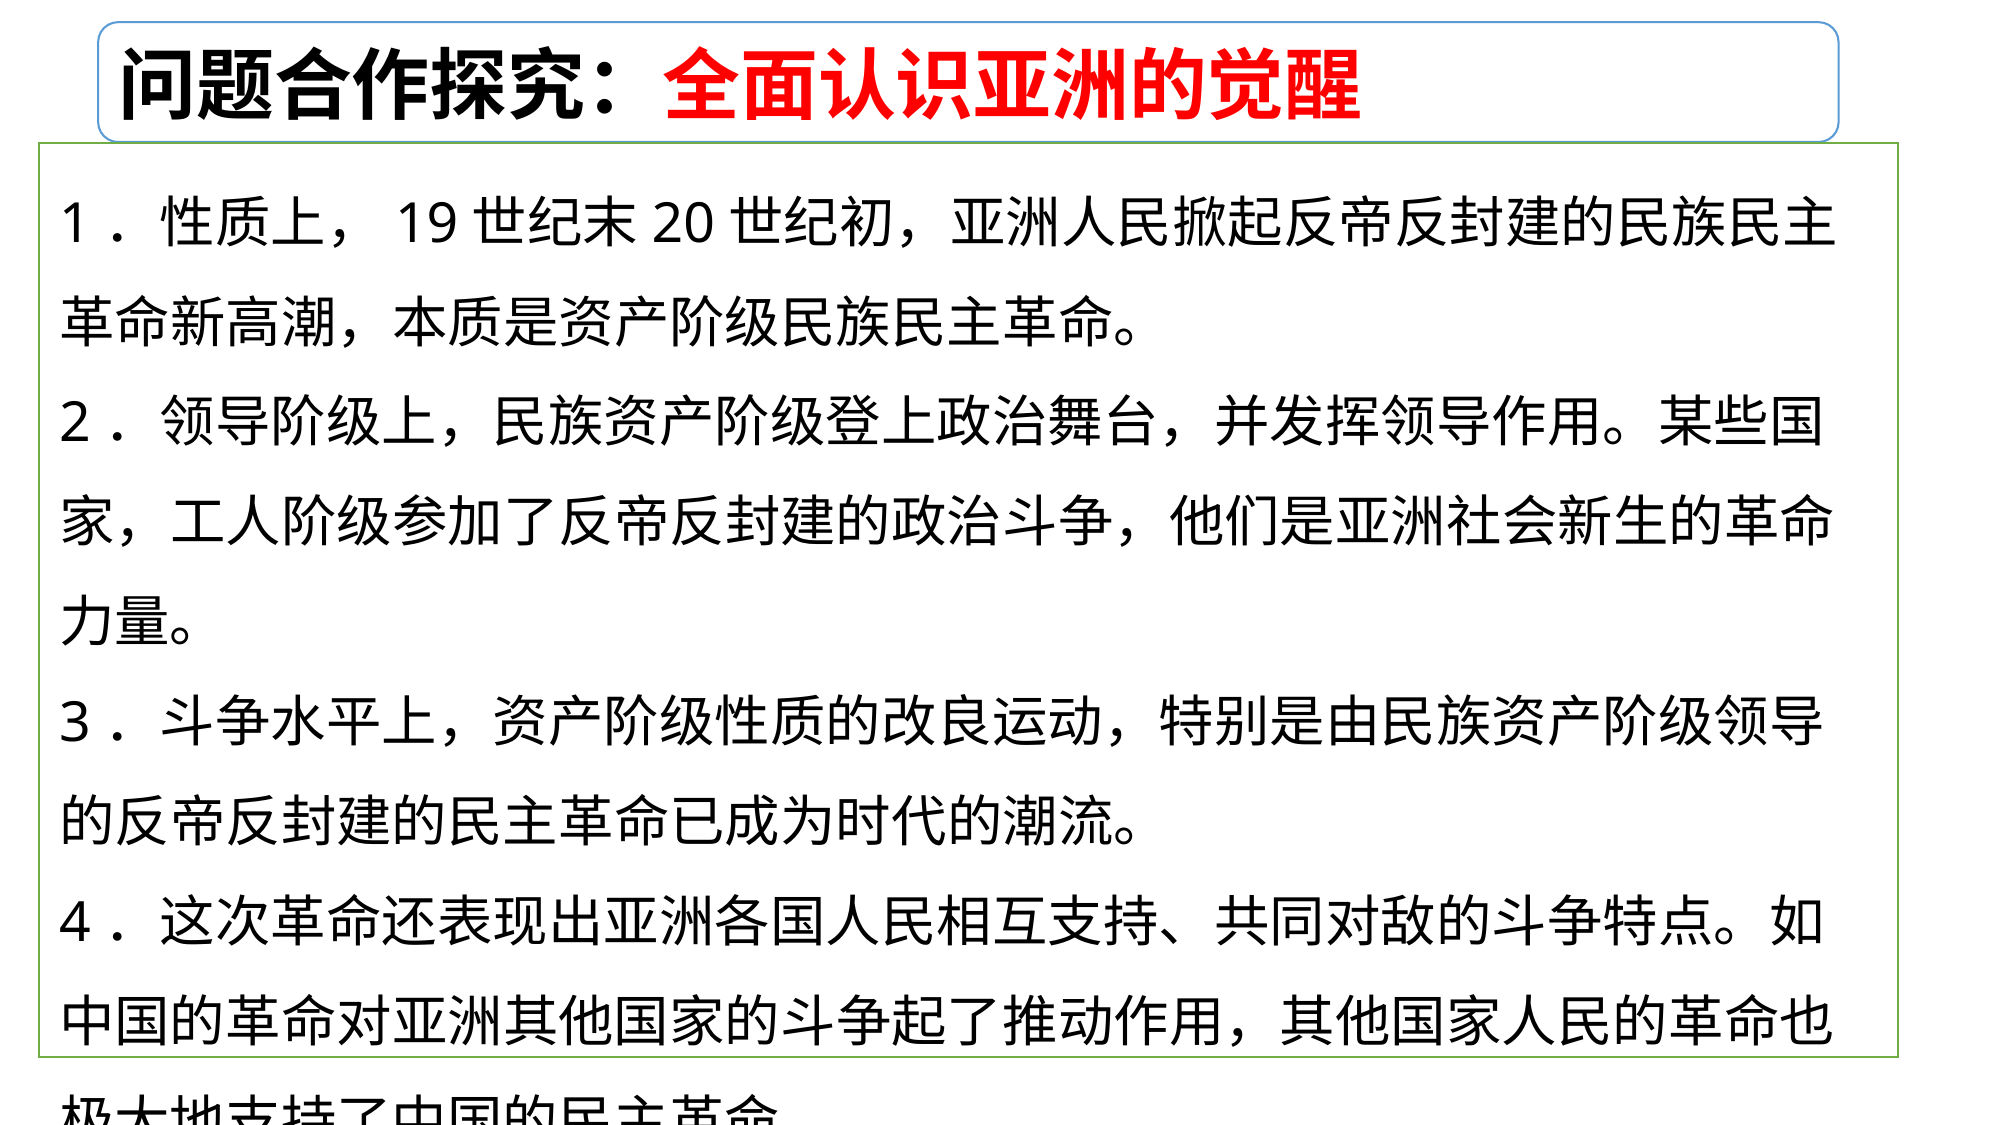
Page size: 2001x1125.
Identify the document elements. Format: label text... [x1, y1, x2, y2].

text_box 1．性质上，19世纪末20世纪初，亚洲人民掀起反帝反封建的民族民主革命新高潮，本质是资产阶级民族民主革命。 2．领导阶级上，民族资产阶级登上政治舞台，并发挥领导作用。某些国家，工人阶级参加了反帝反封建的政治斗争，他们是亚洲社会新生的革命力量。 3．斗争水平上，资产阶级性质的改良运动，特别是由民族资产阶级领导的反帝反封建的民主革命已成为时代的潮流。 4．这次革命还表现出亚洲各国人民相互支持、共同对敌的斗争特点。如中国的革命对亚洲其他国家的斗争起了推动作用，其他国家人民的革命也极大地支持了中国的民主革命。 [38, 142, 1899, 1058]
text_box 问题合作探究：全面认识亚洲的觉醒 [97, 21, 1840, 142]
